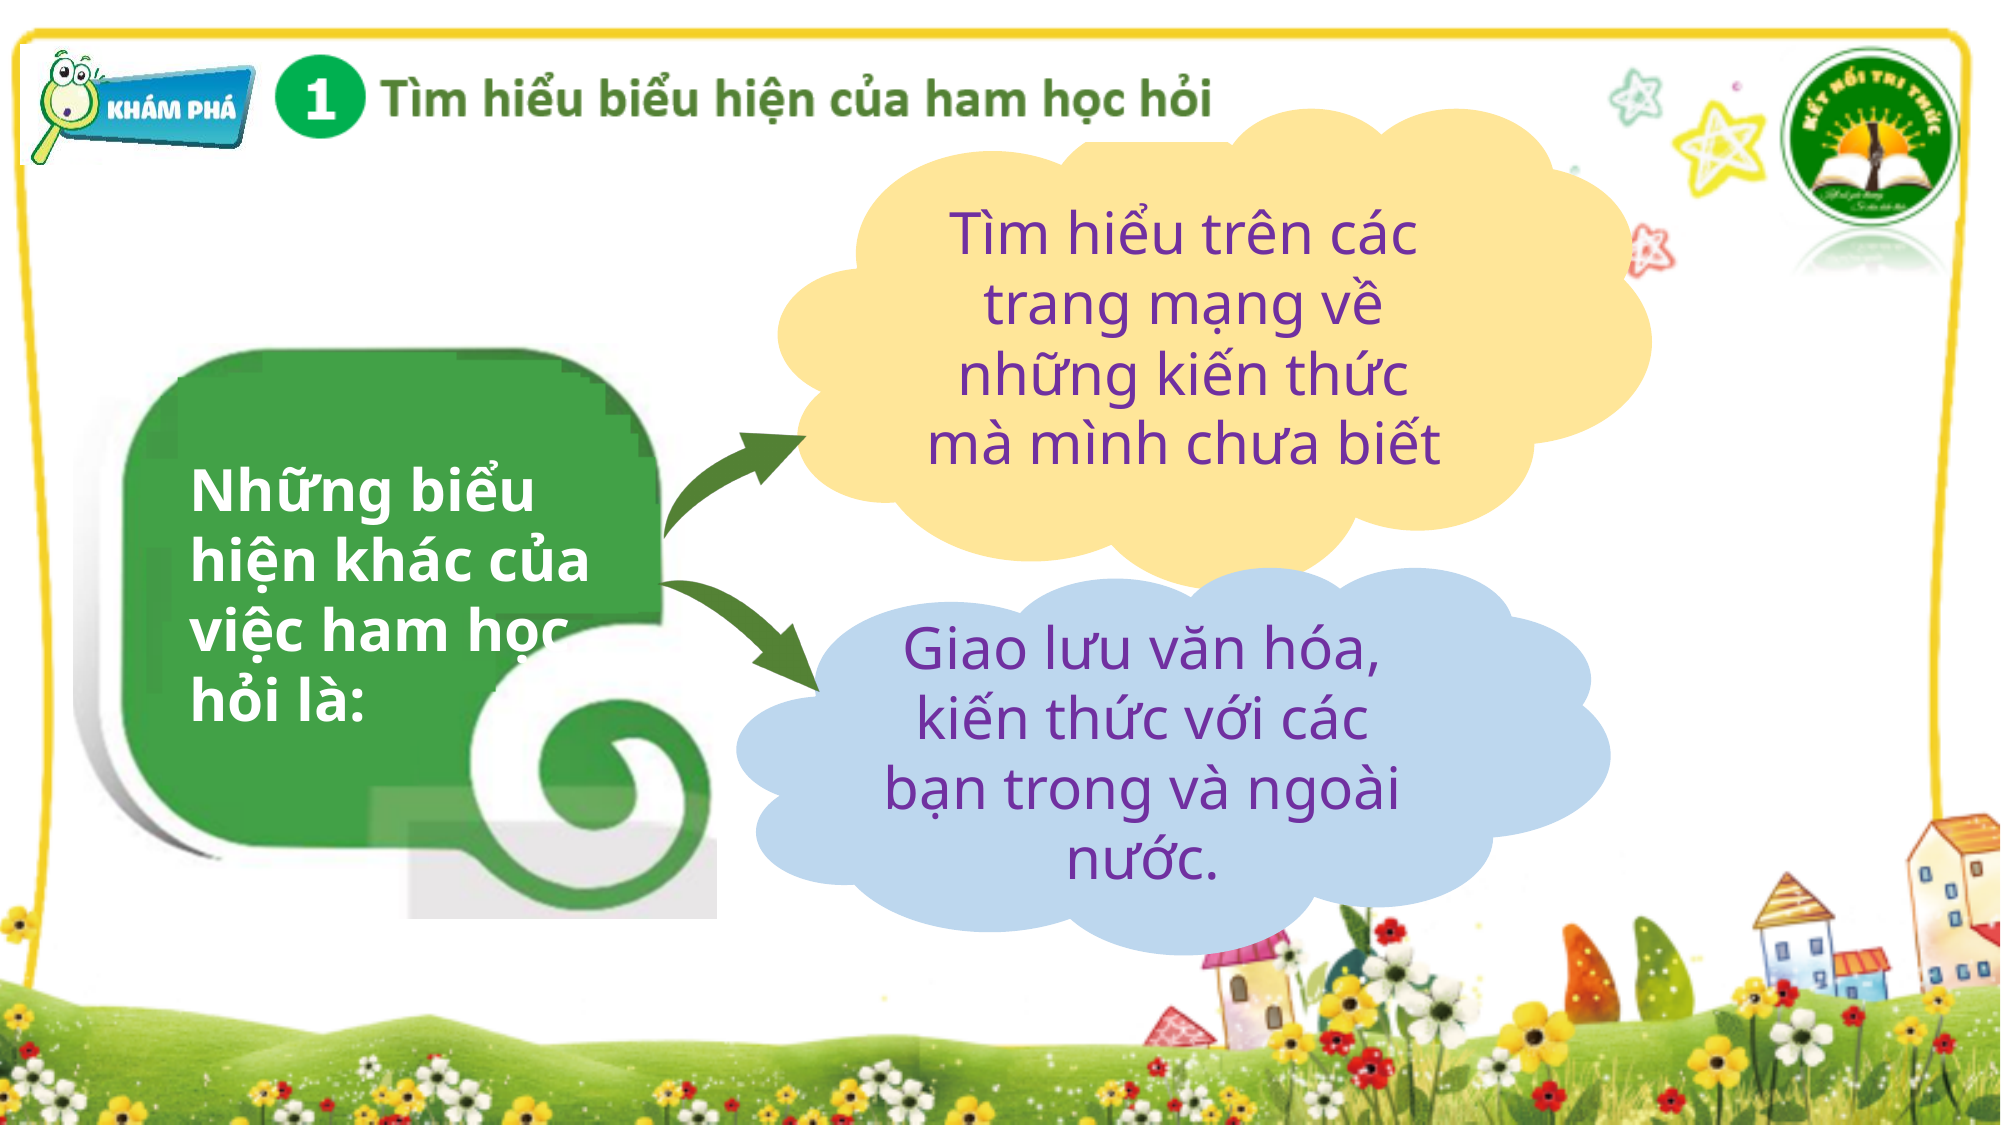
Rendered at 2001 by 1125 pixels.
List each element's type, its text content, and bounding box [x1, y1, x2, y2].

text_box Tìm hiểu trên các trang mạng về những kiến thức mà mình chưa biết [776, 107, 1654, 590]
text_box Giao lưu văn hóa, kiến thức với các bạn trong và ngoài nước. [735, 566, 1612, 957]
picture [0, 0, 2001, 1125]
